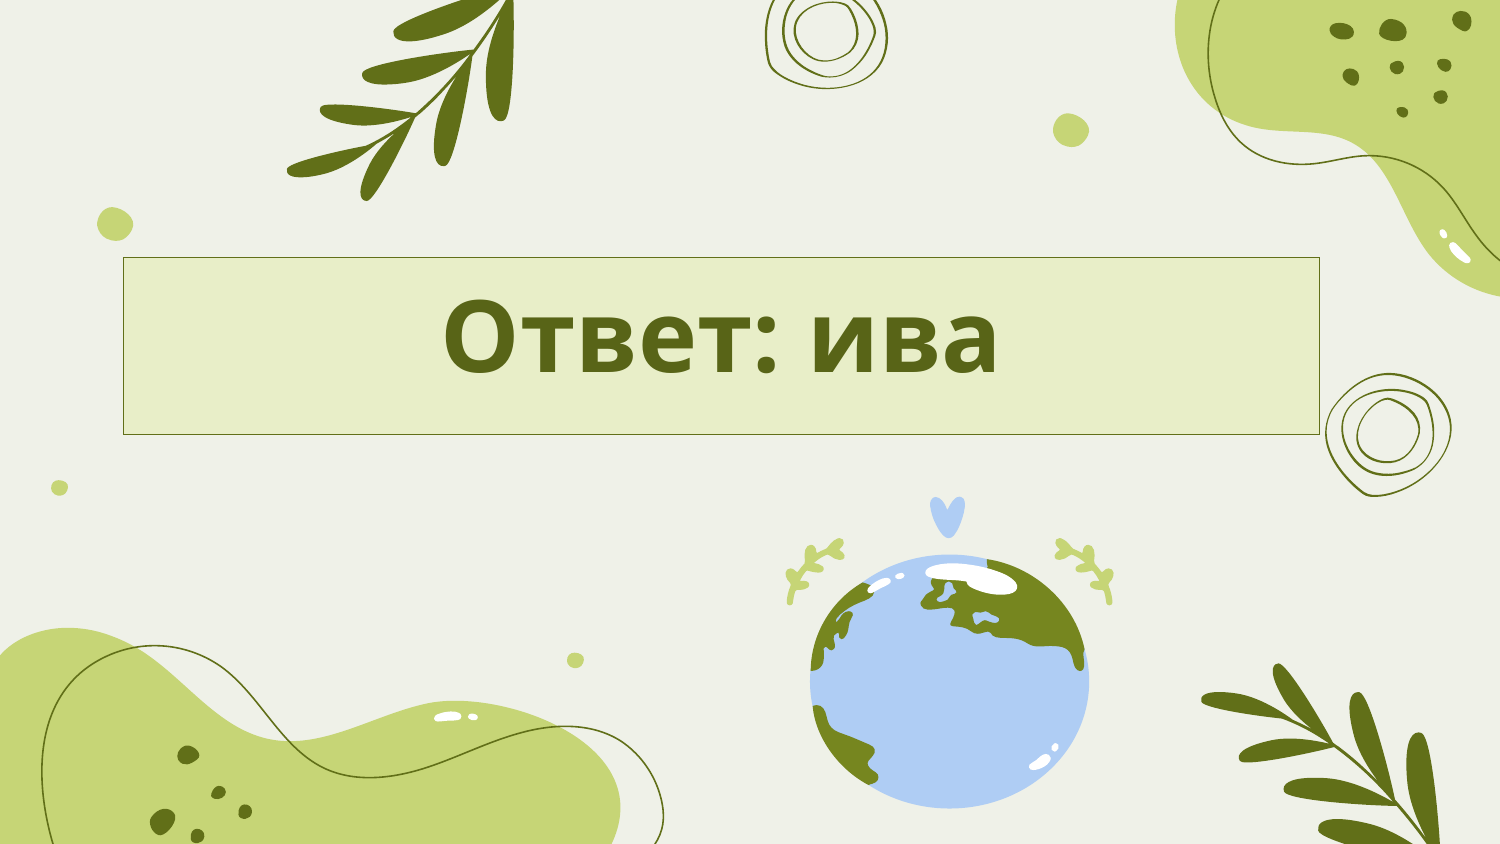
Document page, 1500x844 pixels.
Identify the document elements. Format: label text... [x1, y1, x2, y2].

text_box [567, 652, 584, 669]
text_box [785, 496, 1115, 809]
title Ответ: ива [123, 257, 1320, 435]
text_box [1327, 370, 1450, 495]
text_box [1053, 113, 1090, 148]
